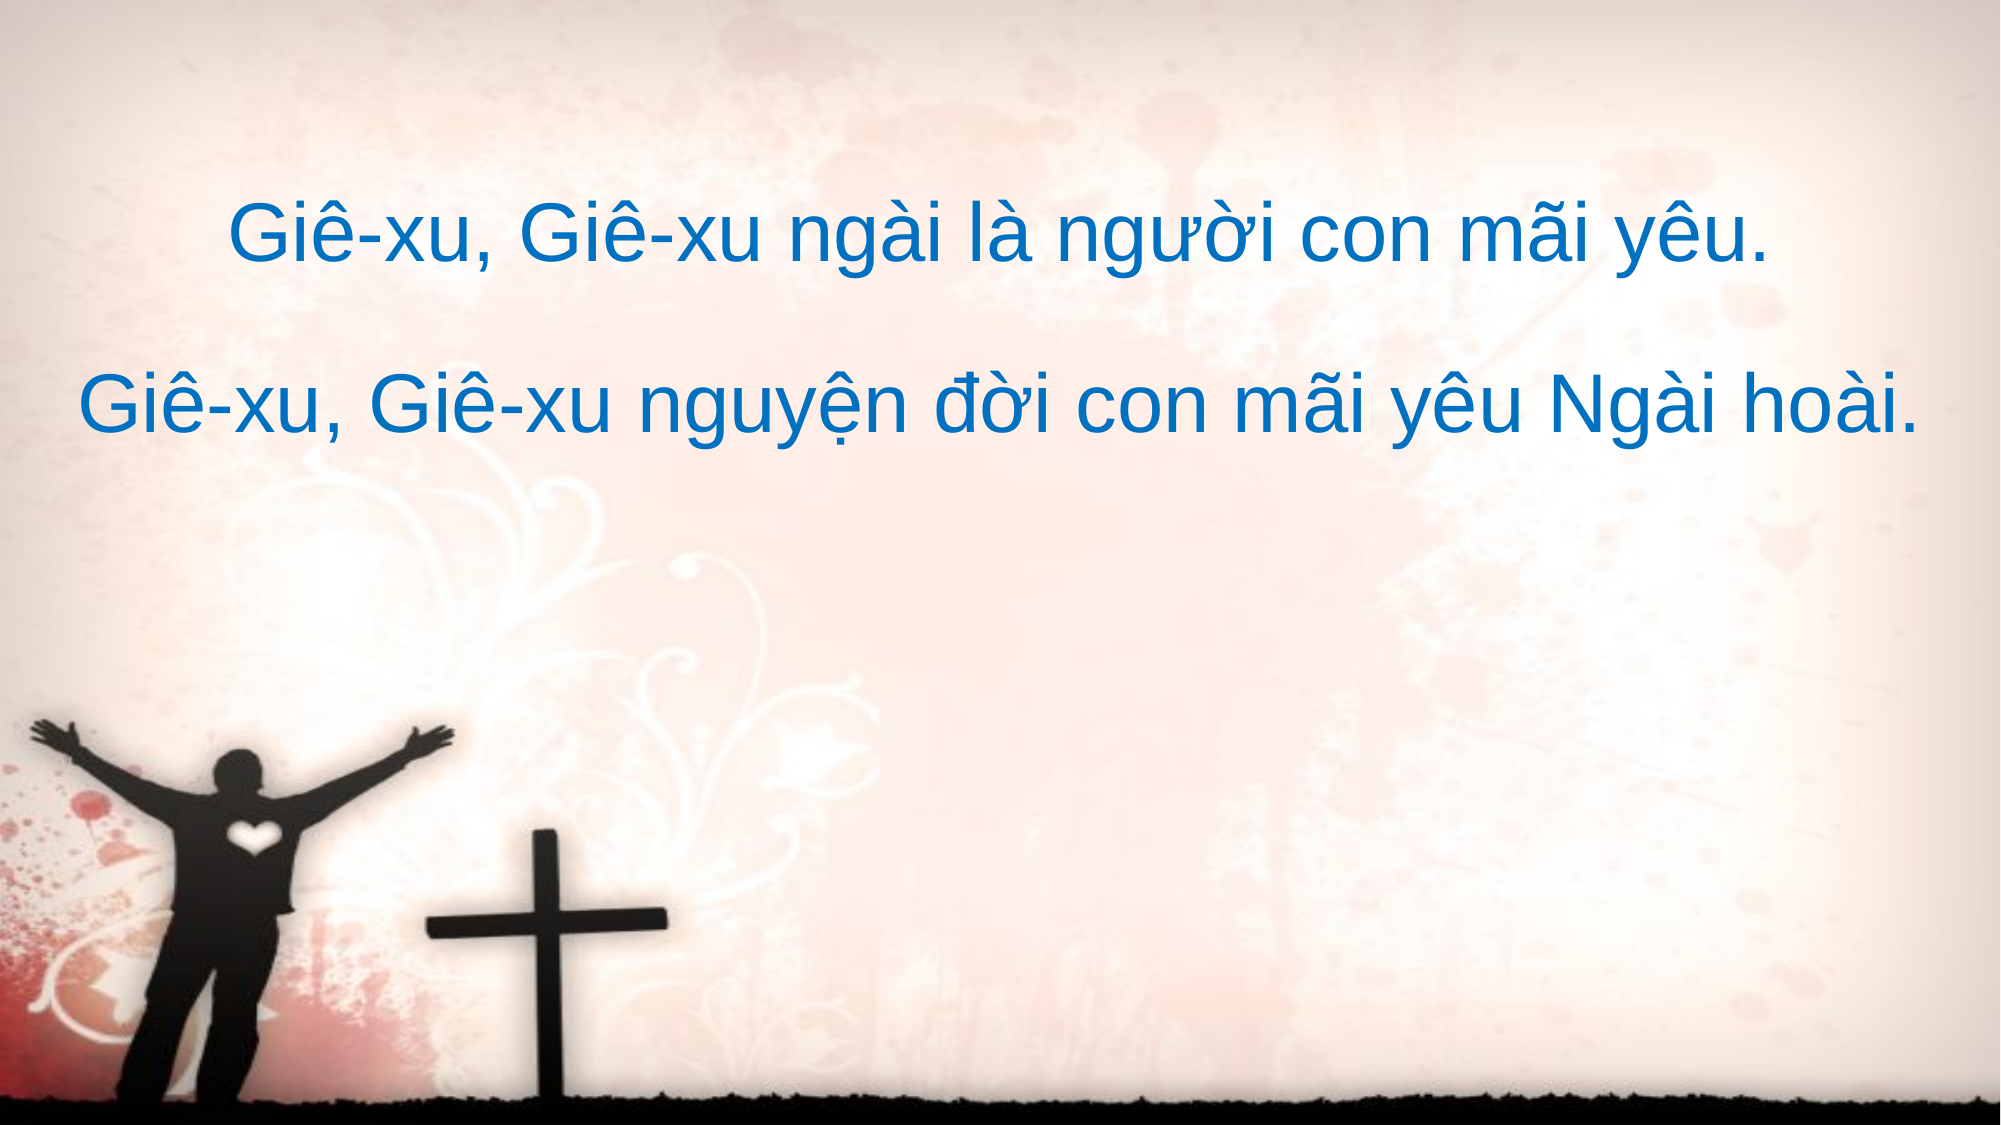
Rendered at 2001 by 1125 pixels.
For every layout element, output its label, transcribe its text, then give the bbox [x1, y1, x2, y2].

list Giê-xu, Giê-xu ngài là người con mãi yêu. Giê-xu, Giê-xu nguyện đời con mãi yêu Ngài hoài. [0, 0, 2000, 1125]
